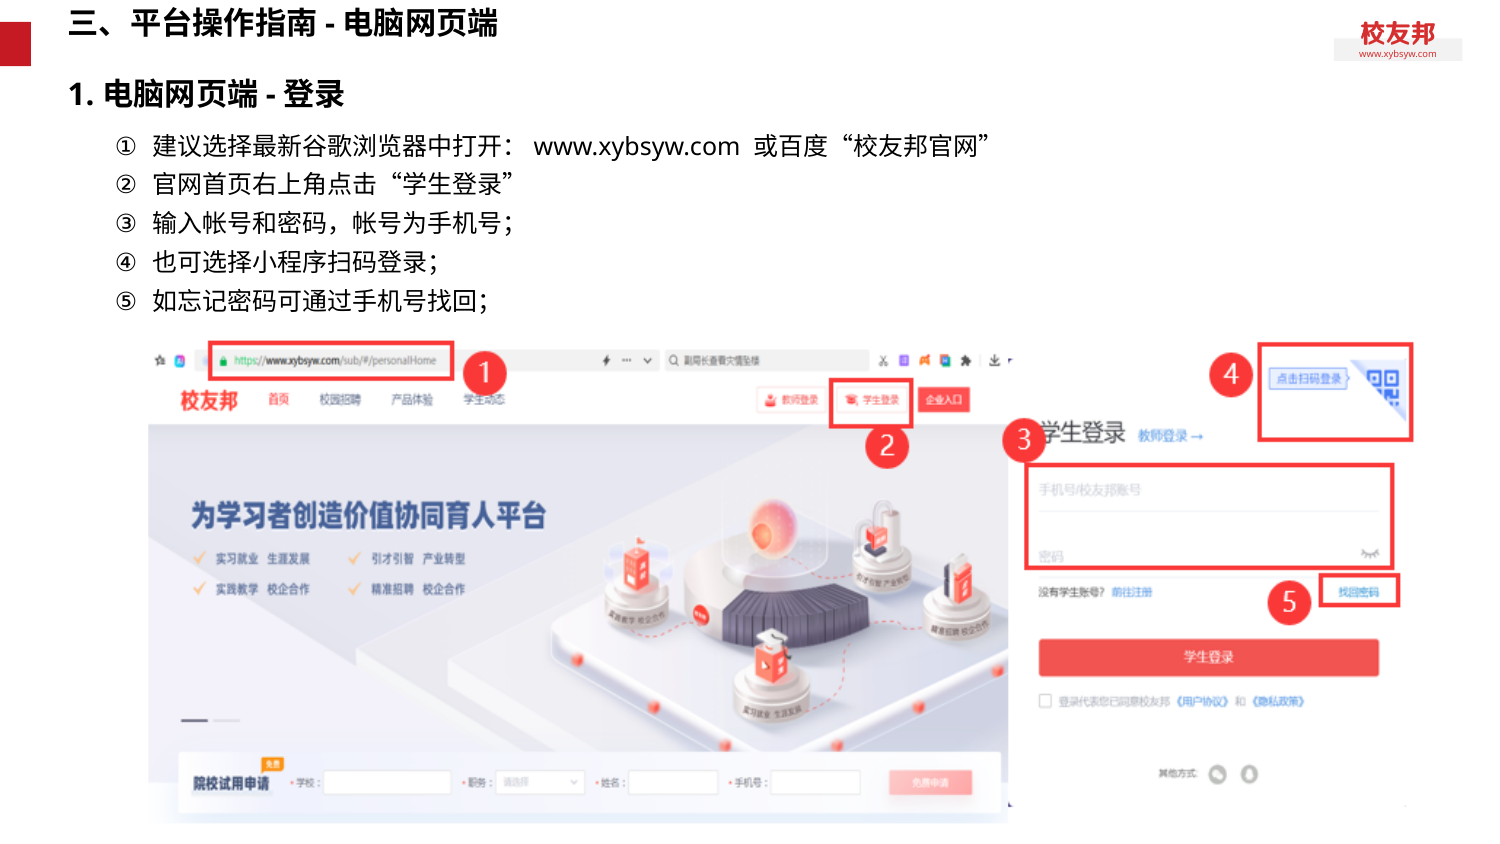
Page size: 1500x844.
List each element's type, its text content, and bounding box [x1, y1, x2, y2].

picture [147, 329, 1418, 828]
text_box 截图 建议选择最新谷歌浏览器中打开：www.xybsyw.com 或百度“校友邦官网” 官网首页右上角点击“学生登录” 输入帐号和密码，帐号为手机号； 也可选择小程序扫码登录； 如忘记密码可通过手机号找回； [100, 91, 1219, 297]
picture [1361, 21, 1435, 45]
text_box 三、平台操作指南-电脑网页端 1.电脑网页端-登录 [53, 20, 949, 147]
